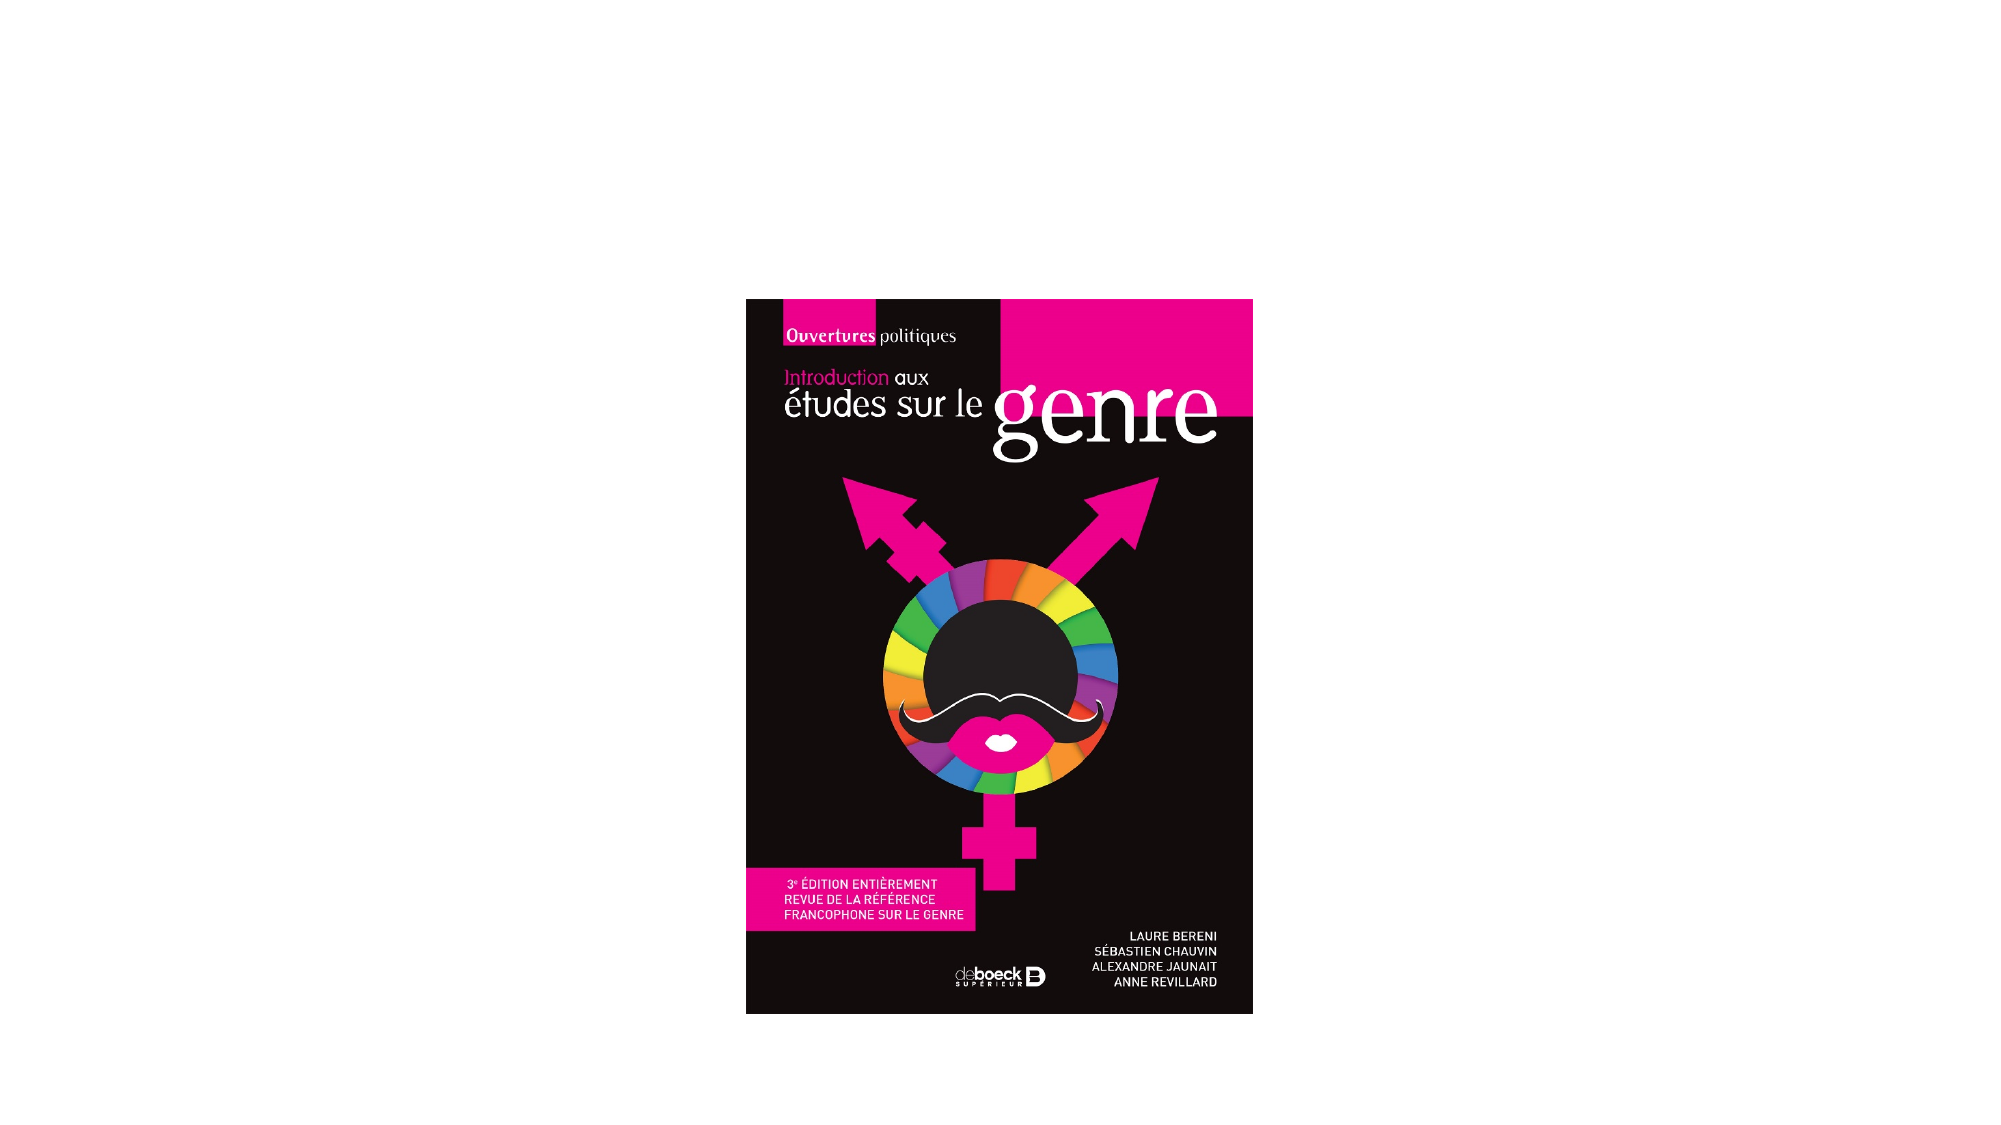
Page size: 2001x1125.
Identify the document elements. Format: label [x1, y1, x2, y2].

list [746, 299, 1253, 1014]
